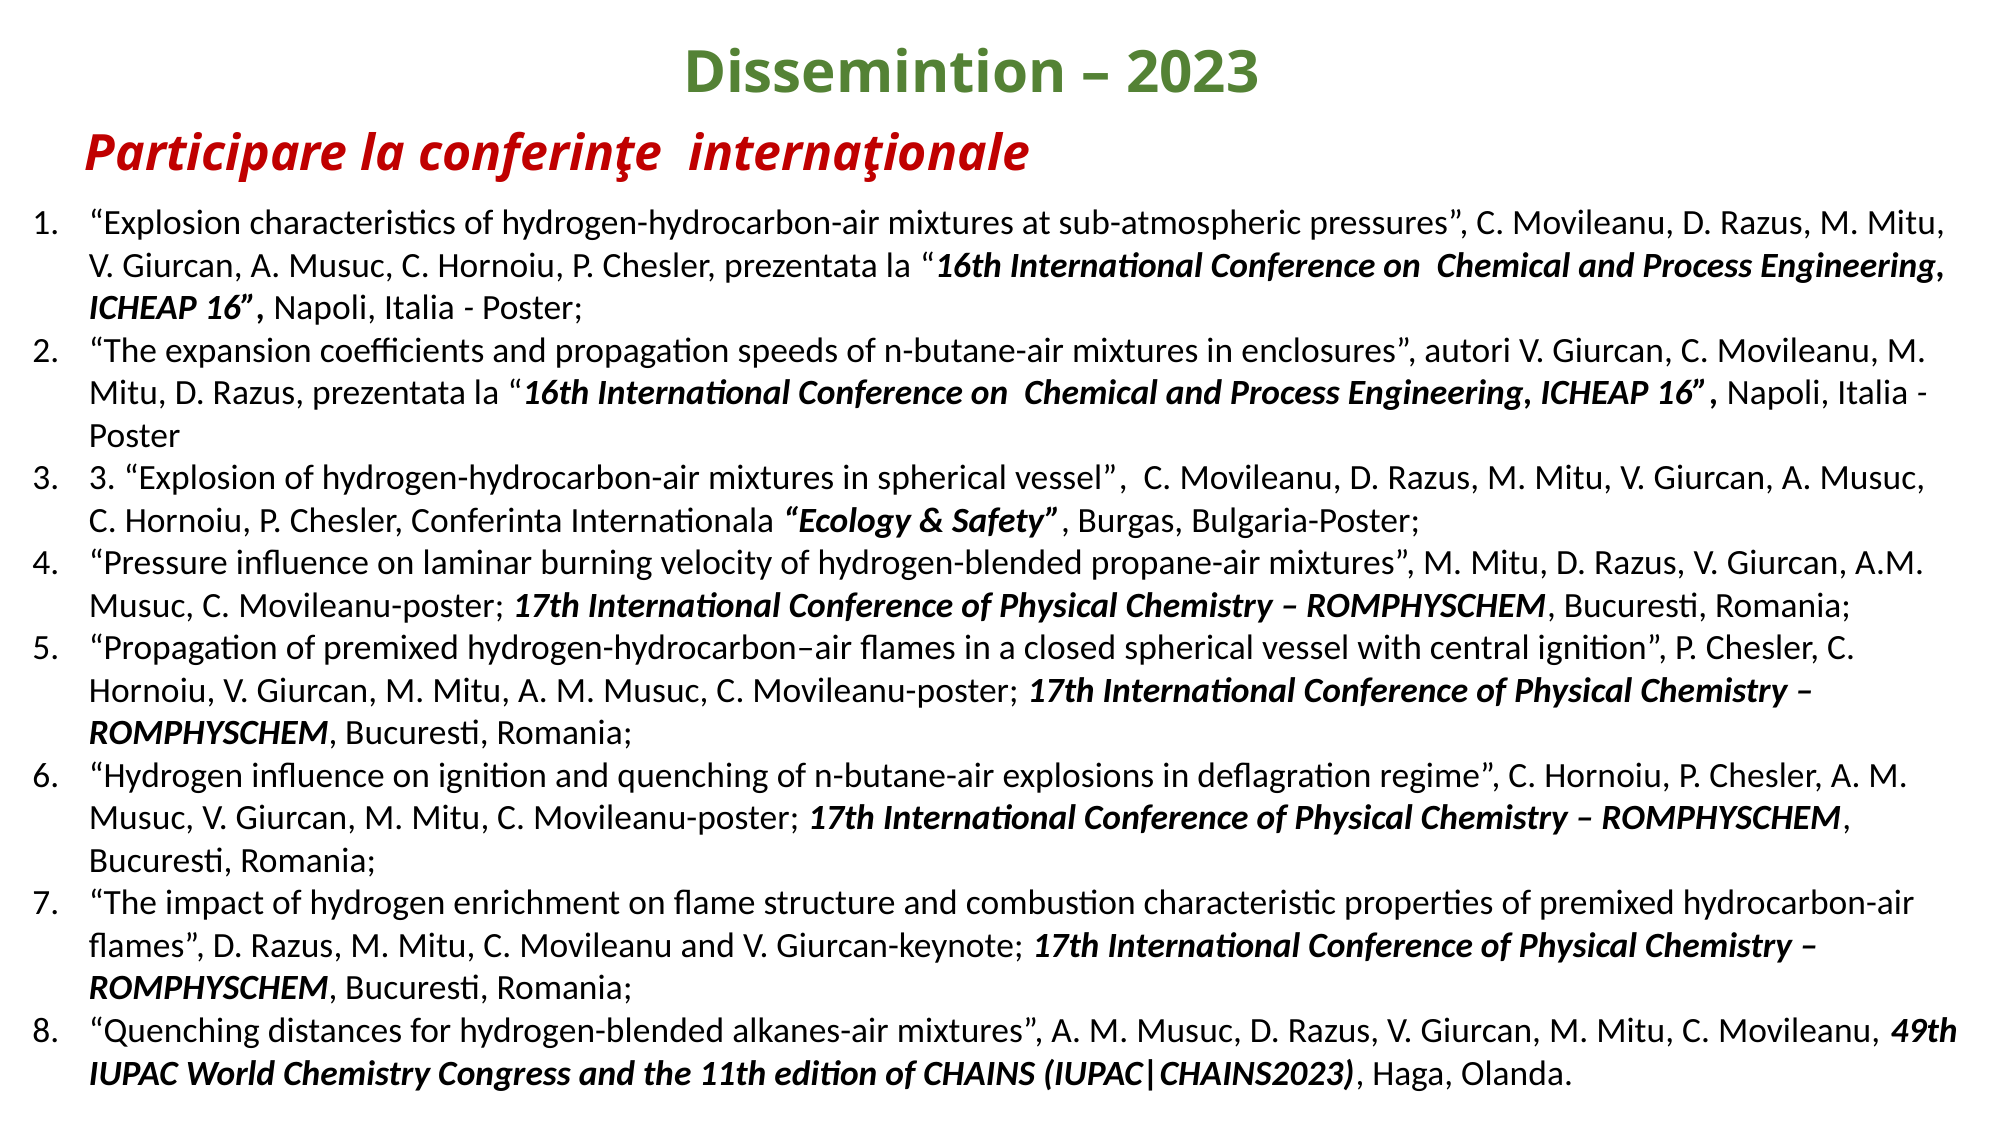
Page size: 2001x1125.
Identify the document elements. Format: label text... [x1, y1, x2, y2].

text_box Dissemintion – 2023 [668, 26, 1275, 112]
text_box “Explosion characteristics of hydrogen-hydrocarbon-air mixtures at sub-atmospheric pressures”, C. Movileanu, D. Razus, M. Mitu, V. Giurcan, A. Musuc, C. Hornoiu, P. Chesler, prezentata la “16th International Conference on Chemical and Process Engineering, ICHEAP 16”, Napoli, Italia - Poster; “The expansion coefficients and propagation speeds of n-butane-air mixtures in enclosures”, autori V. Giurcan, C. Movileanu, M. Mitu, D. Razus, prezentata la “16th International Conference on Chemical and Process Engineering, ICHEAP 16”, Napoli, Italia - Poster 3. “Explosion of hydrogen-hydrocarbon-air mixtures in spherical vessel”, C. Movileanu, D. Razus, M. Mitu, V. Giurcan, A. Musuc, C. Hornoiu, P. Chesler, Conferinta Internationala “Ecology & Safety”, Burgas, Bulgaria-Poster; “Pressure influence on laminar burning velocity of hydrogen-blended propane-air mixtures”, M. Mitu, D. Razus, V. Giurcan, A.M. Musuc, C. Movileanu-poster; 17th International Conference of Physical Chemistry – ROMPHYSCHEM, Bucuresti, Romania; “Propagation of premixed hydrogen-hydrocarbon–air flames in a closed spherical vessel with central ignition”, P. Chesler, C. Hornoiu, V. Giurcan, M. Mitu, A. M. Musuc, C. Movileanu-poster; 17th International Conference of Physical Chemistry – ROMPHYSCHEM, Bucuresti, Romania; “Hydrogen influence on ignition and quenching of n-butane-air explosions in deflagration regime”, C. Hornoiu, P. Chesler, A. M. Musuc, V. Giurcan, M. Mitu, C. Movileanu-poster; 17th International Conference of Physical Chemistry – ROMPHYSCHEM, Bucuresti, Romania; “The impact of hydrogen enrichment on flame structure and combustion characteristic properties of premixed hydrocarbon-air flames”, D. Razus, M. Mitu, C. Movileanu and V. Giurcan-keynote; 17th International Conference of Physical Chemistry – ROMPHYSCHEM, Bucuresti, Romania; “Quenching distances for hydrogen-blended alkanes-air mixtures”, A. M. Musuc, D. Razus, V. Giurcan, M. Mitu, C. Movileanu, 49th IUPAC World Chemistry Congress and the 11th edition of CHAINS (IUPAC|CHAINS2023), Haga, Olanda. [17, 191, 1975, 1100]
text_box Participare la conferinţe internaţionale [70, 112, 1045, 188]
